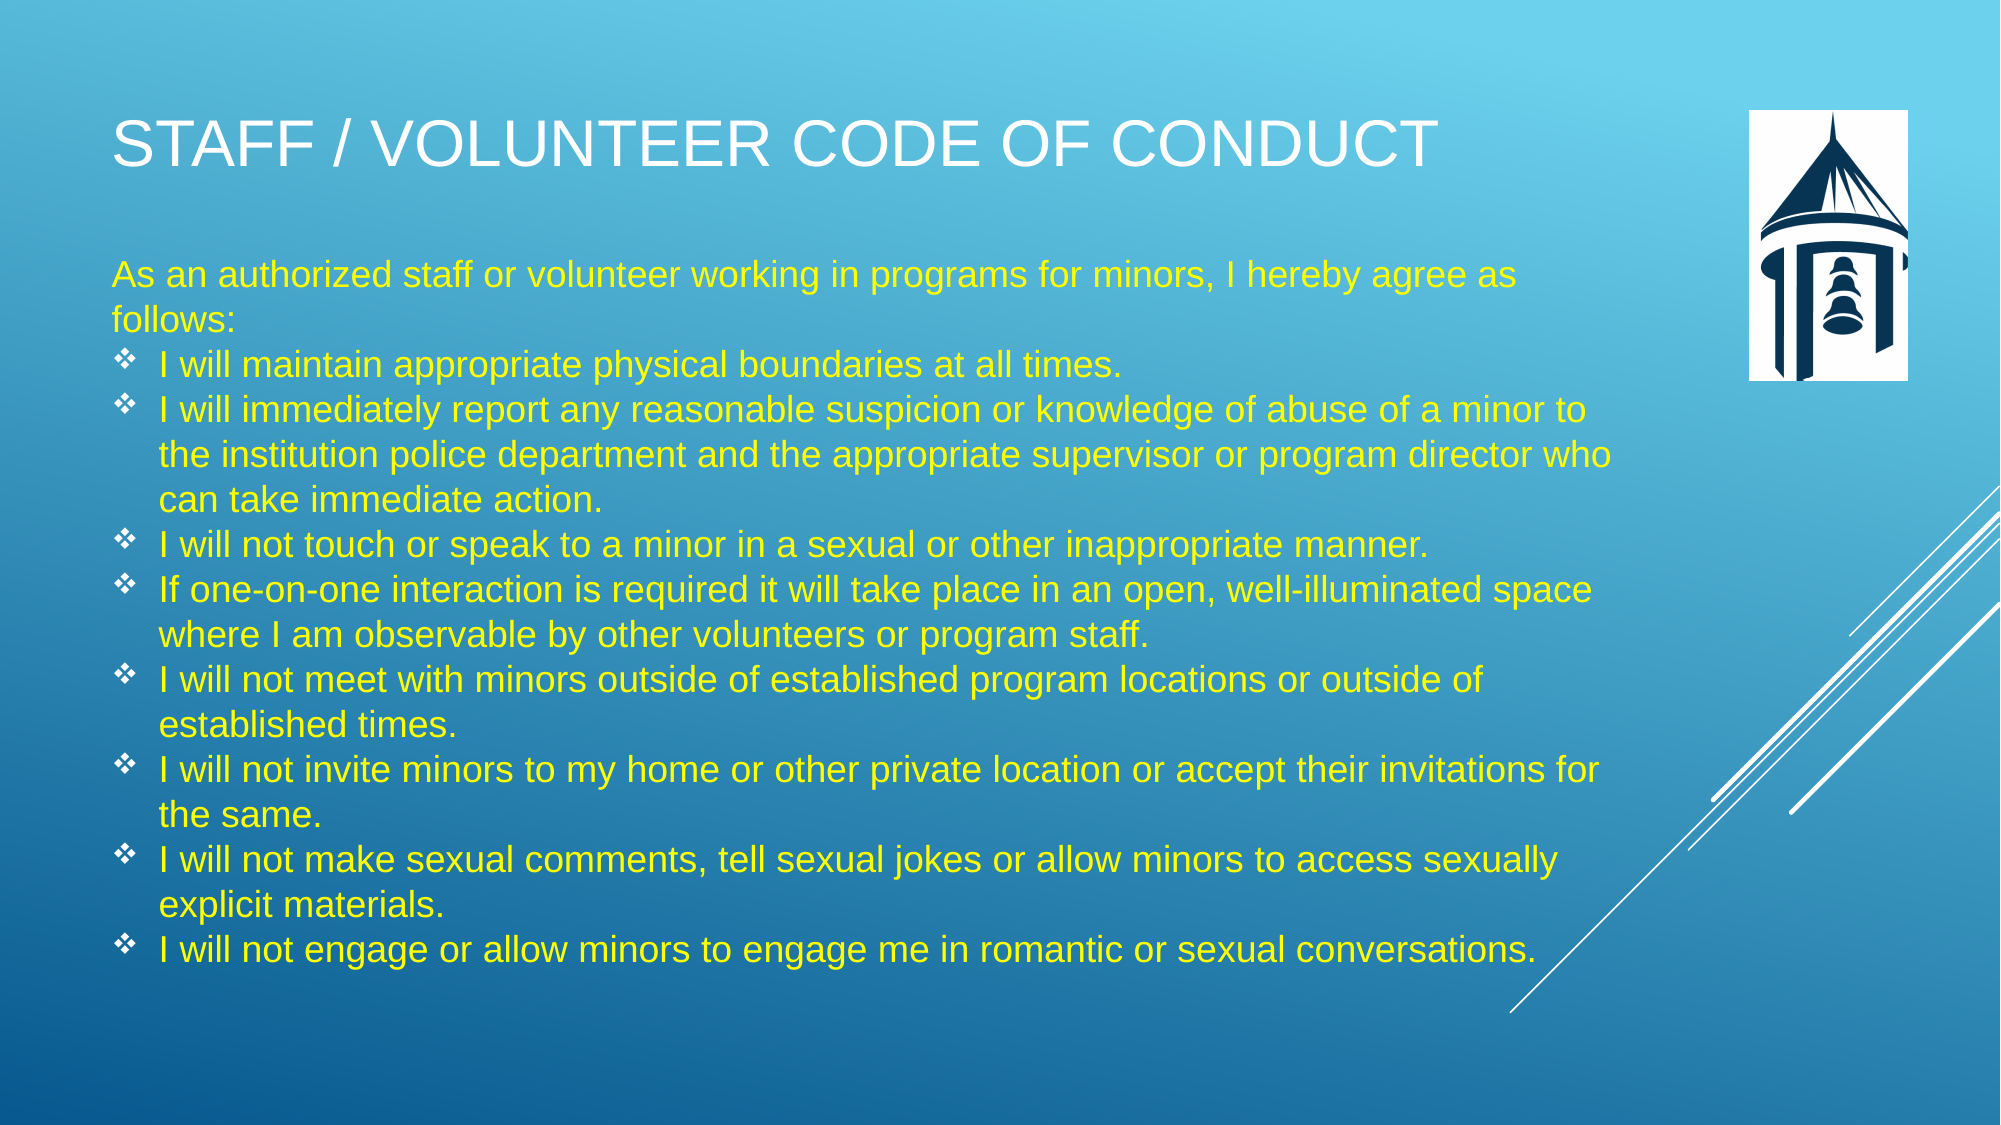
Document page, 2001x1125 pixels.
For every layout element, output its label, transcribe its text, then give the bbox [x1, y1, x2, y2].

title Staff / volunteer code of conduct [96, 62, 1497, 187]
picture [1749, 110, 1909, 381]
list As an authorized staff or volunteer working in programs for minors, I hereby agree as follows: I will maintain appropriate physical boundaries at all times. I will immediately report any reasonable suspicion or knowledge of abuse of a minor to the institution police department and the appropriate supervisor or program director who can take immediate action. I will not touch or speak to a minor in a sexual or other inappropriate manner. If one-on-one interaction is required it will take place in an open, well-illuminated space where I am observable by other volunteers or program staff. I will not meet with minors outside of established program locations or outside of established times. I will not invite minors to my home or other private location or accept their invitations for the same. I will not make sexual comments, tell sexual jokes or allow minors to access sexually explicit materials. I will not engage or allow minors to engage me in romantic or sexual conversations. [96, 187, 1634, 1086]
